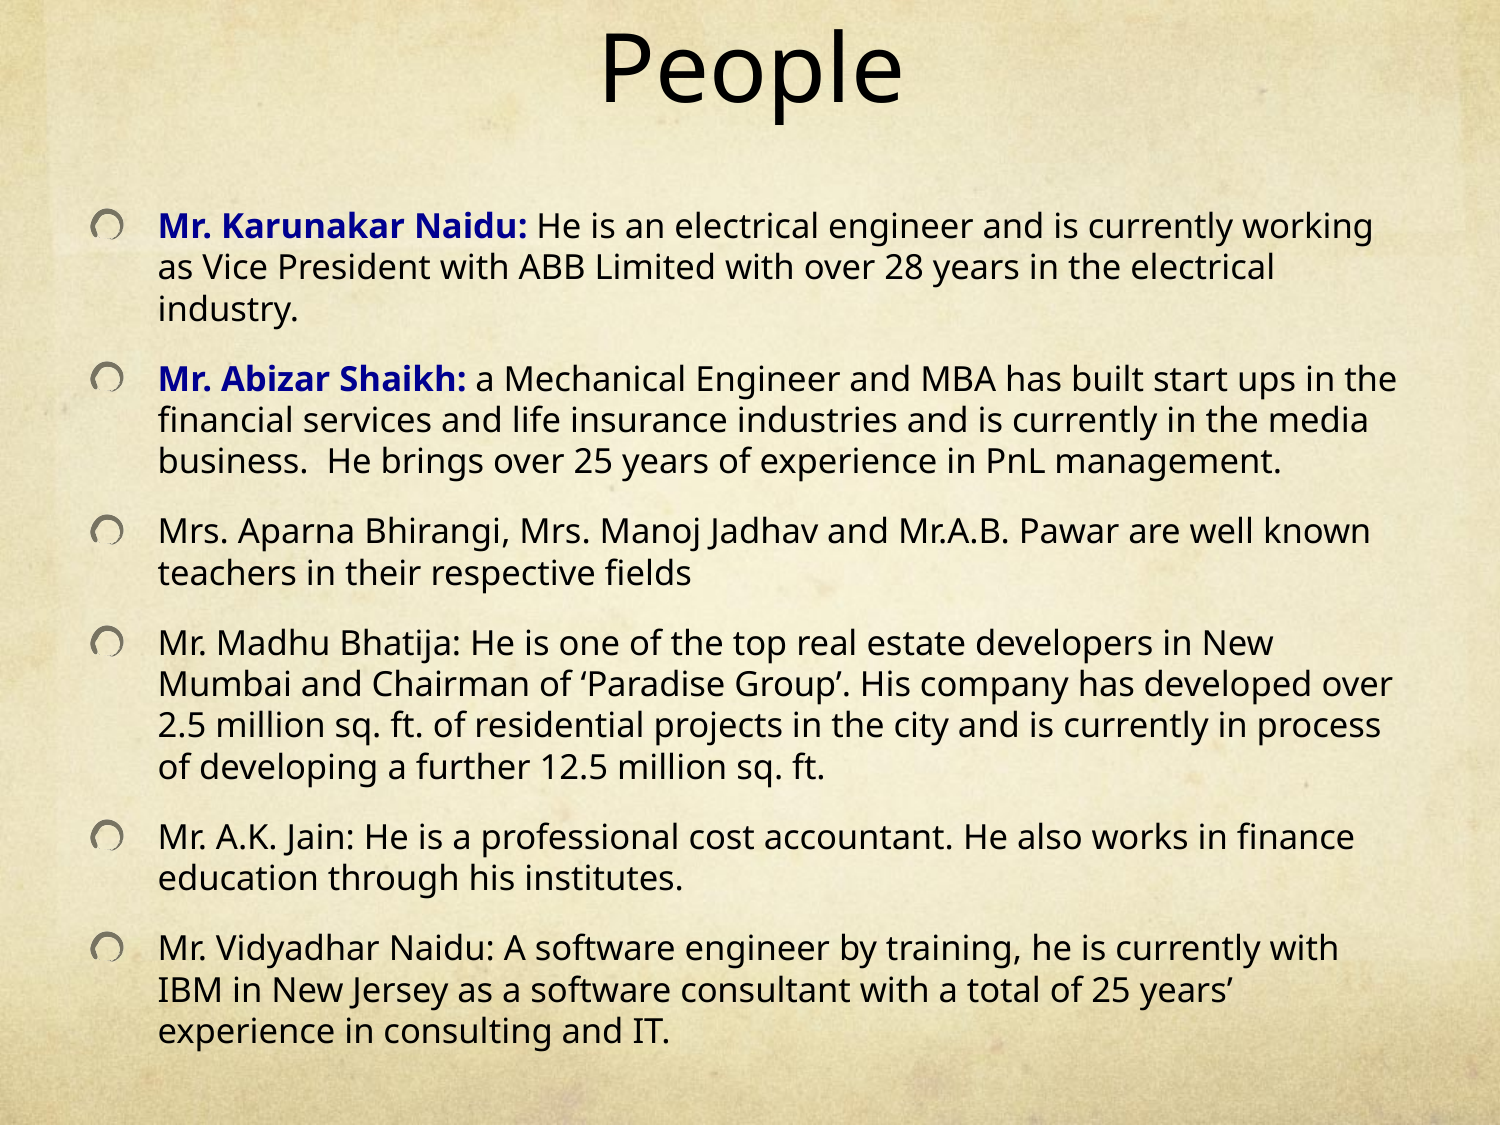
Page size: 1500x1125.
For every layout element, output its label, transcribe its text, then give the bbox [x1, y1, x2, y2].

list Mr. Karunakar Naidu: He is an electrical engineer and is currently working as Vice President with ABB Limited with over 28 years in the electrical industry. Mr. Abizar Shaikh: a Mechanical Engineer and MBA has built start ups in the financial services and life insurance industries and is currently in the media business. He brings over 25 years of experience in PnL management. Mrs. Aparna Bhirangi, Mrs. Manoj Jadhav and Mr.A.B. Pawar are well known teachers in their respective fields Mr. Madhu Bhatija: He is one of the top real estate developers in New Mumbai and Chairman of ‘Paradise Group’. His company has developed over 2.5 million sq. ft. of residential projects in the city and is currently in process of developing a further 12.5 million sq. ft. Mr. A.K. Jain: He is a professional cost accountant. He also works in finance education through his institutes. Mr. Vidyadhar Naidu: A software engineer by training, he is currently with IBM in New Jersey as a software consultant with a total of 25 years’ experience in consulting and IT. [75, 196, 1425, 1094]
title People [76, 0, 1427, 128]
picture [0, 0, 1500, 1125]
